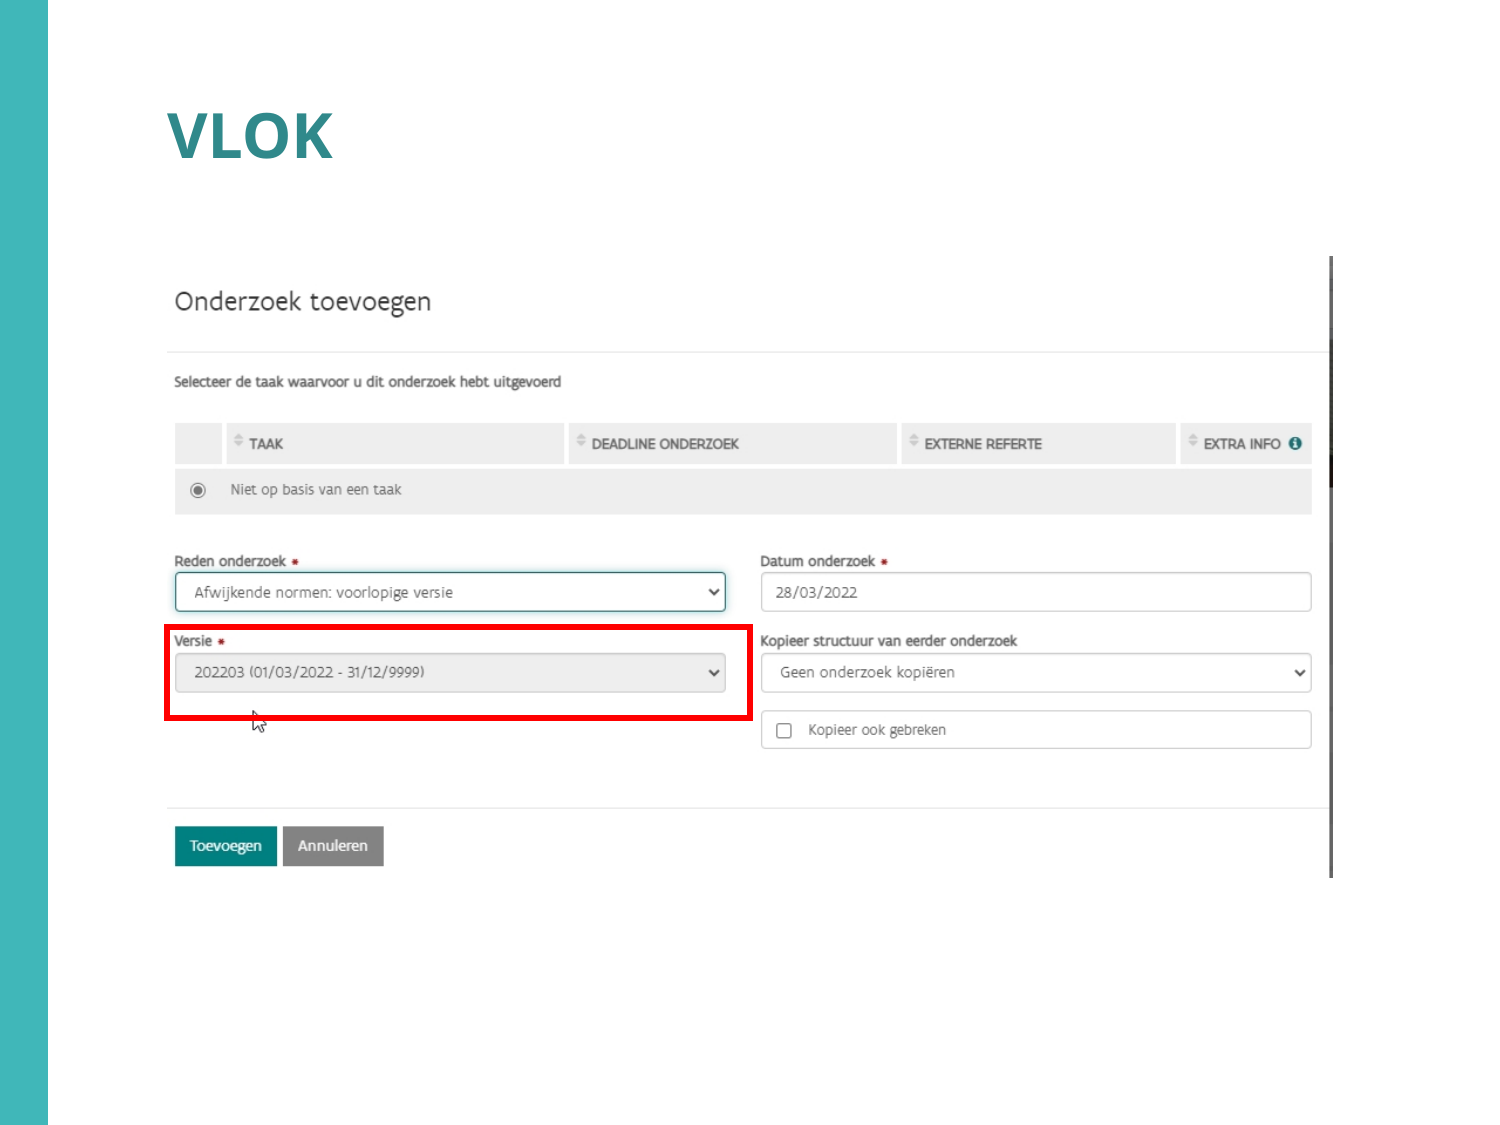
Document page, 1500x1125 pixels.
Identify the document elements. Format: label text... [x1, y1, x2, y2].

title VLOK [167, 108, 1384, 292]
picture [166, 256, 1334, 878]
